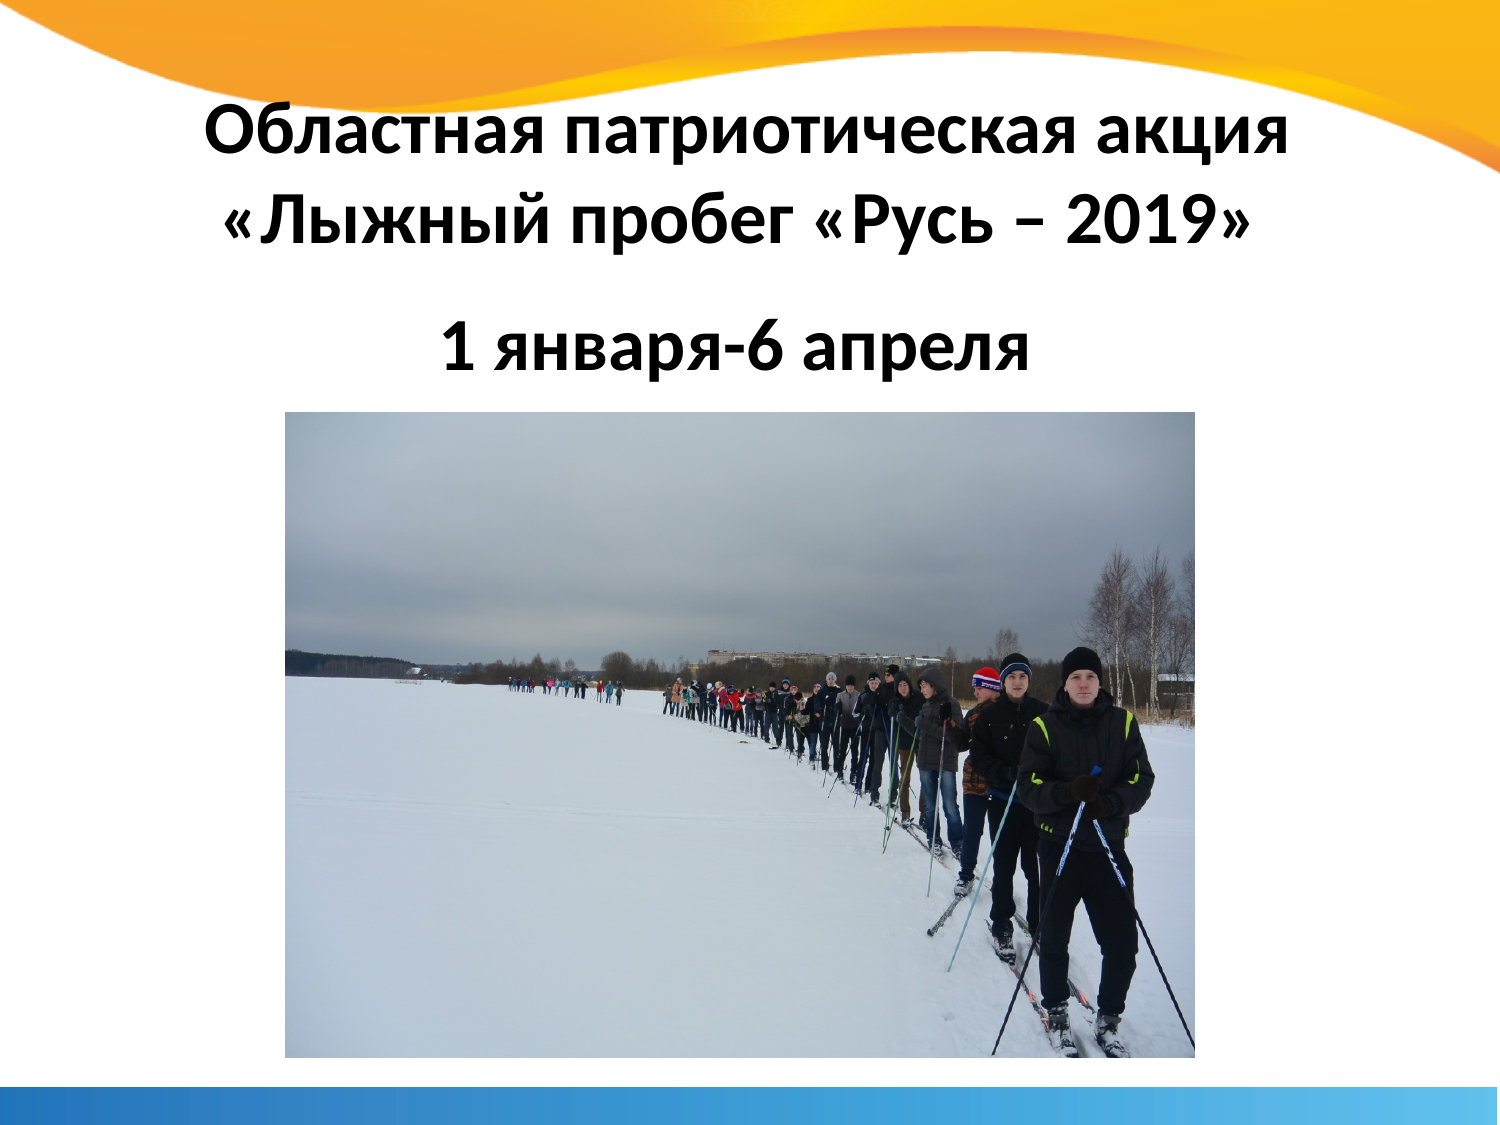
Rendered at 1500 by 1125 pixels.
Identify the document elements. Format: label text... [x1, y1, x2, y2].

title Областная патриотическая акция «Лыжный пробег «Русь – 2019» 1 января-6 апреля [73, 194, 1424, 434]
picture [0, 1087, 1500, 1125]
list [285, 412, 1195, 1059]
picture [0, 0, 1500, 186]
